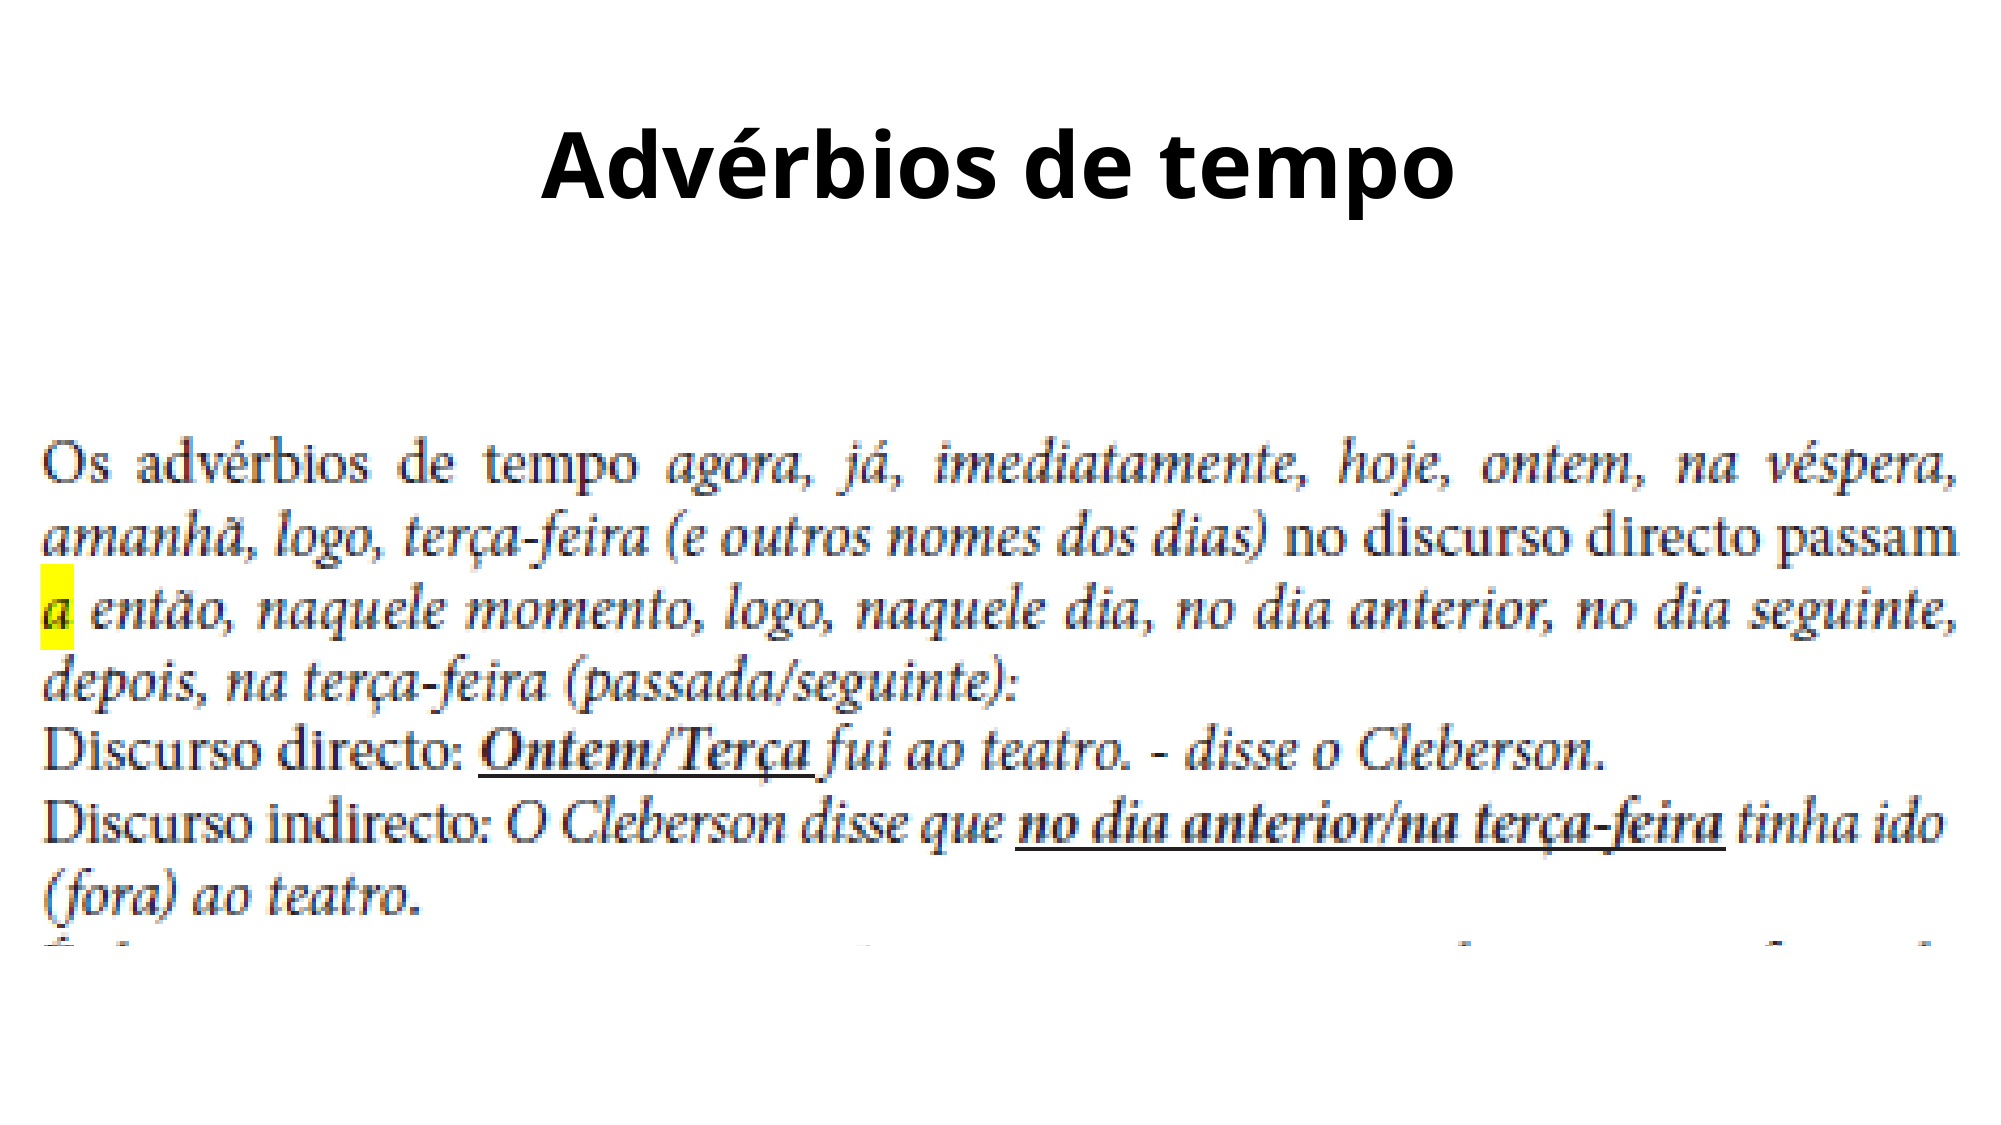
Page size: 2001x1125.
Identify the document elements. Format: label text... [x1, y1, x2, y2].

title Advérbios de tempo [137, 59, 1863, 278]
picture [40, 428, 1991, 946]
